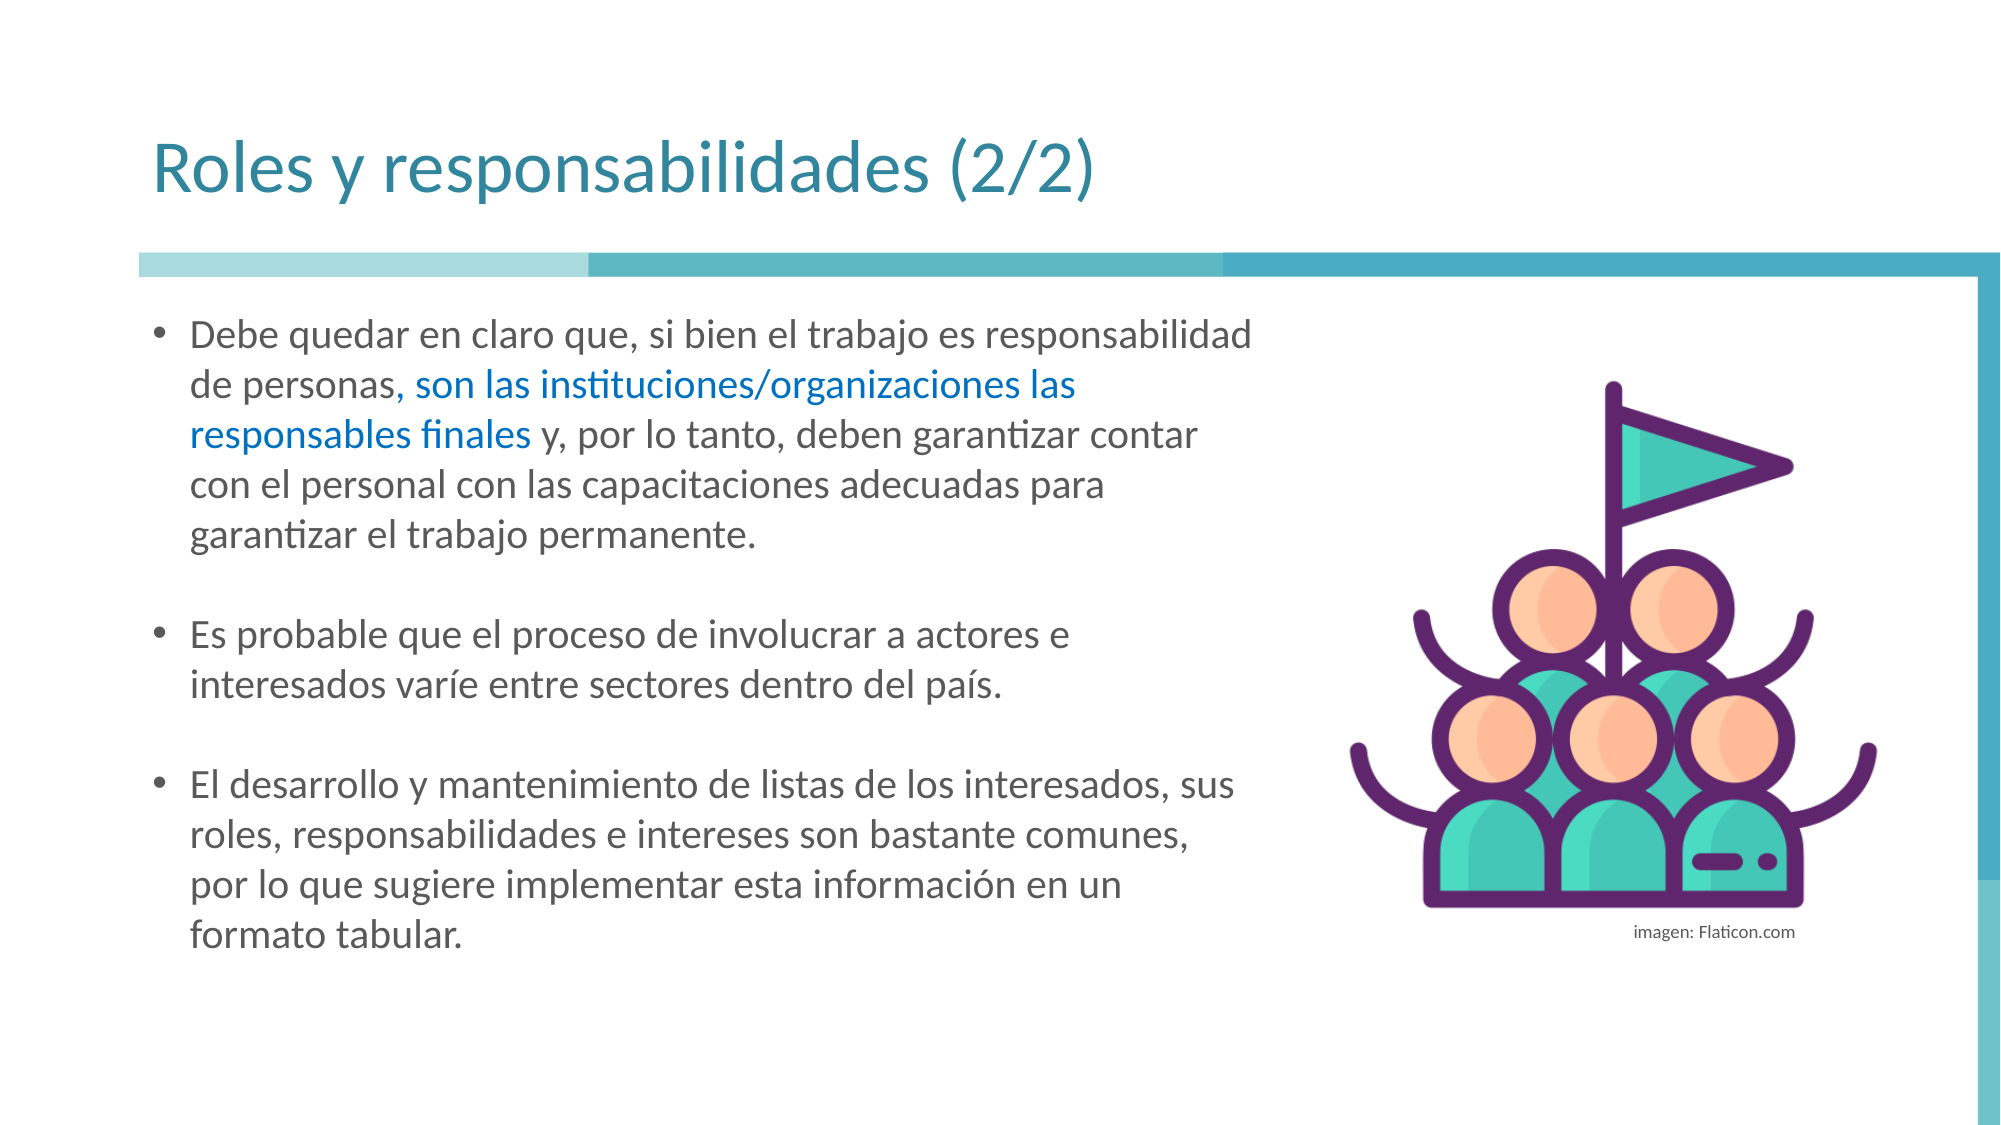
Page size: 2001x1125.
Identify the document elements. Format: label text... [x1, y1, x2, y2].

picture [0, 0, 2001, 1125]
title Roles y responsabilidades (2/2) [137, 59, 1863, 278]
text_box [1342, 373, 1885, 950]
list Debe quedar en claro que, si bien el trabajo es responsabilidad de personas, son las instituciones/organizaciones las responsables finales y, por lo tanto, deben garantizar contar con el personal con las capacitaciones adecuadas para garantizar el trabajo permanente. Es probable que el proceso de involucrar a actores e interesados varíe entre sectores dentro del país. El desarrollo y mantenimiento de listas de los interesados, sus roles, responsabilidades e intereses son bastante comunes, por lo que sugiere implementar esta información en un formato tabular. [137, 299, 1272, 1014]
